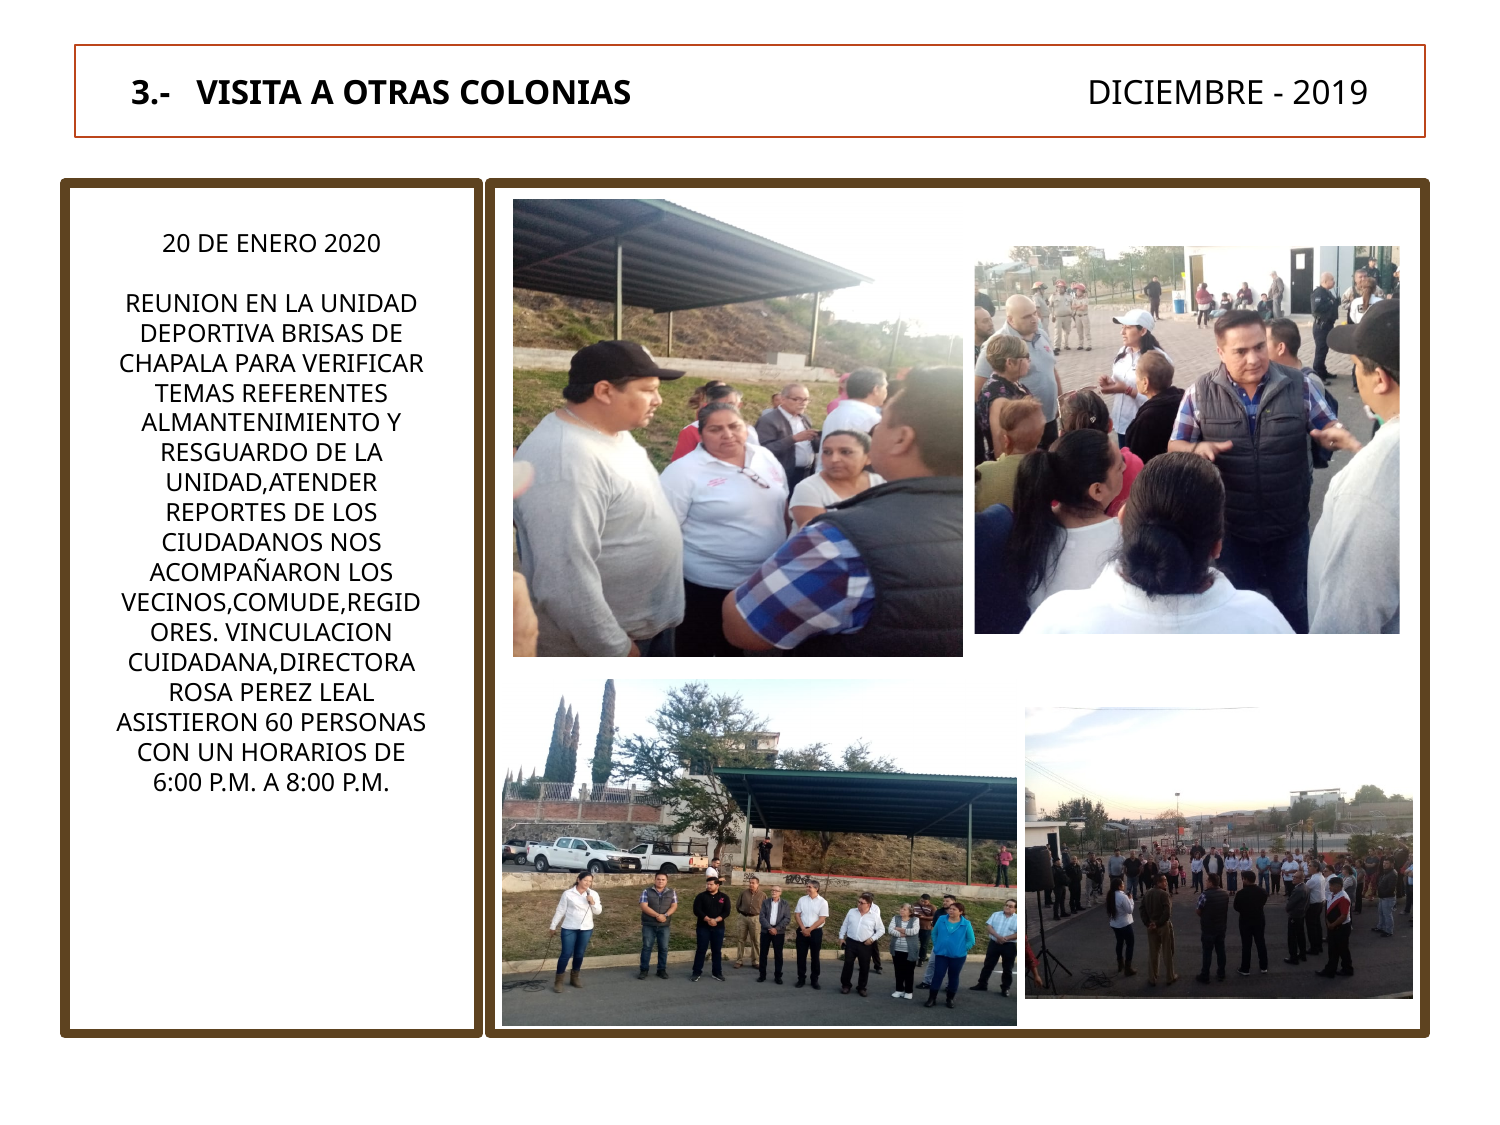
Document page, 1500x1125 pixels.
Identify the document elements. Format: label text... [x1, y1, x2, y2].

text_box 20 DE ENERO 2020 REUNION EN LA UNIDAD DEPORTIVA BRISAS DE CHAPALA PARA VERIFICAR TEMAS REFERENTES ALMANTENIMIENTO Y RESGUARDO DE LA UNIDAD,ATENDER REPORTES DE LOS CIUDADANOS NOS ACOMPAÑARON LOS VECINOS,COMUDE,REGIDORES. VINCULACION CUIDADANA,DIRECTORA ROSA PEREZ LEAL ASISTIERON 60 PERSONAS CON UN HORARIOS DE 6:00 P.M. A 8:00 P.M. [100, 219, 443, 804]
picture [974, 246, 1400, 634]
text_box 3.- VISITA A OTRAS COLONIAS DICIEMBRE - 2019 [74, 44, 1426, 138]
text_box [489, 182, 1426, 1035]
text_box [64, 182, 480, 1035]
picture [502, 679, 1017, 1027]
picture [513, 199, 964, 657]
picture [1024, 707, 1413, 999]
